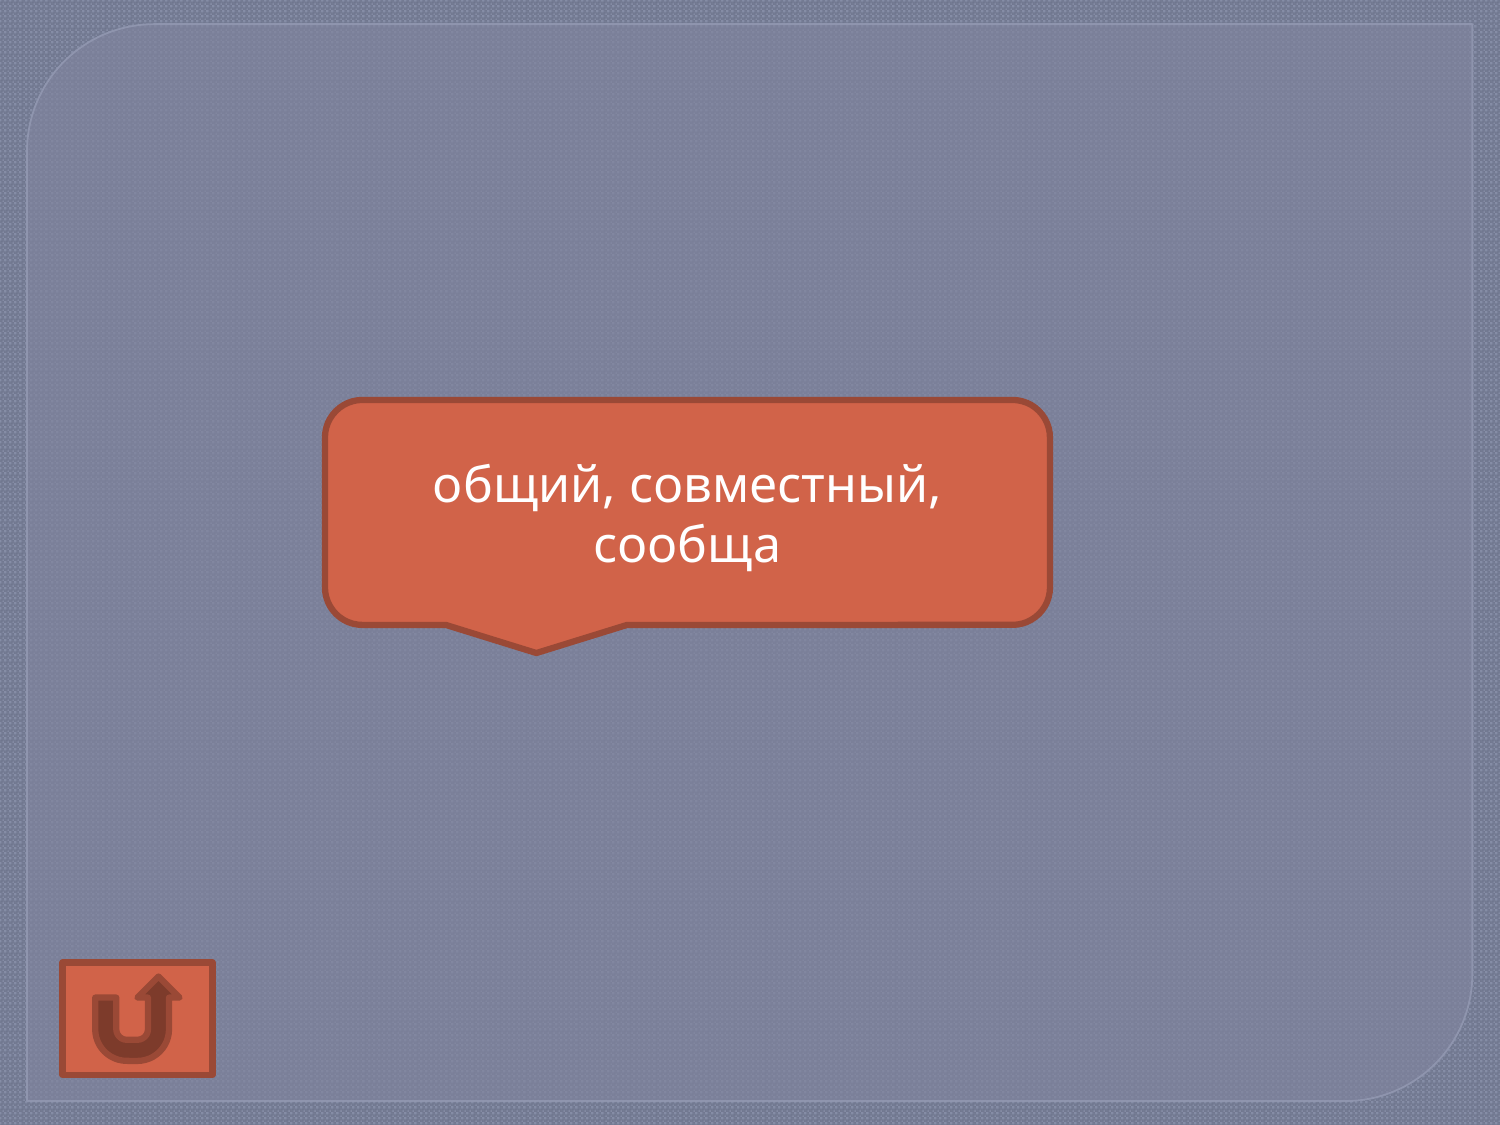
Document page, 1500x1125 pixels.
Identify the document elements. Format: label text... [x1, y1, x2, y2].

text_box [59, 959, 216, 1078]
text_box общий, совместный, сообща [321, 396, 1054, 657]
